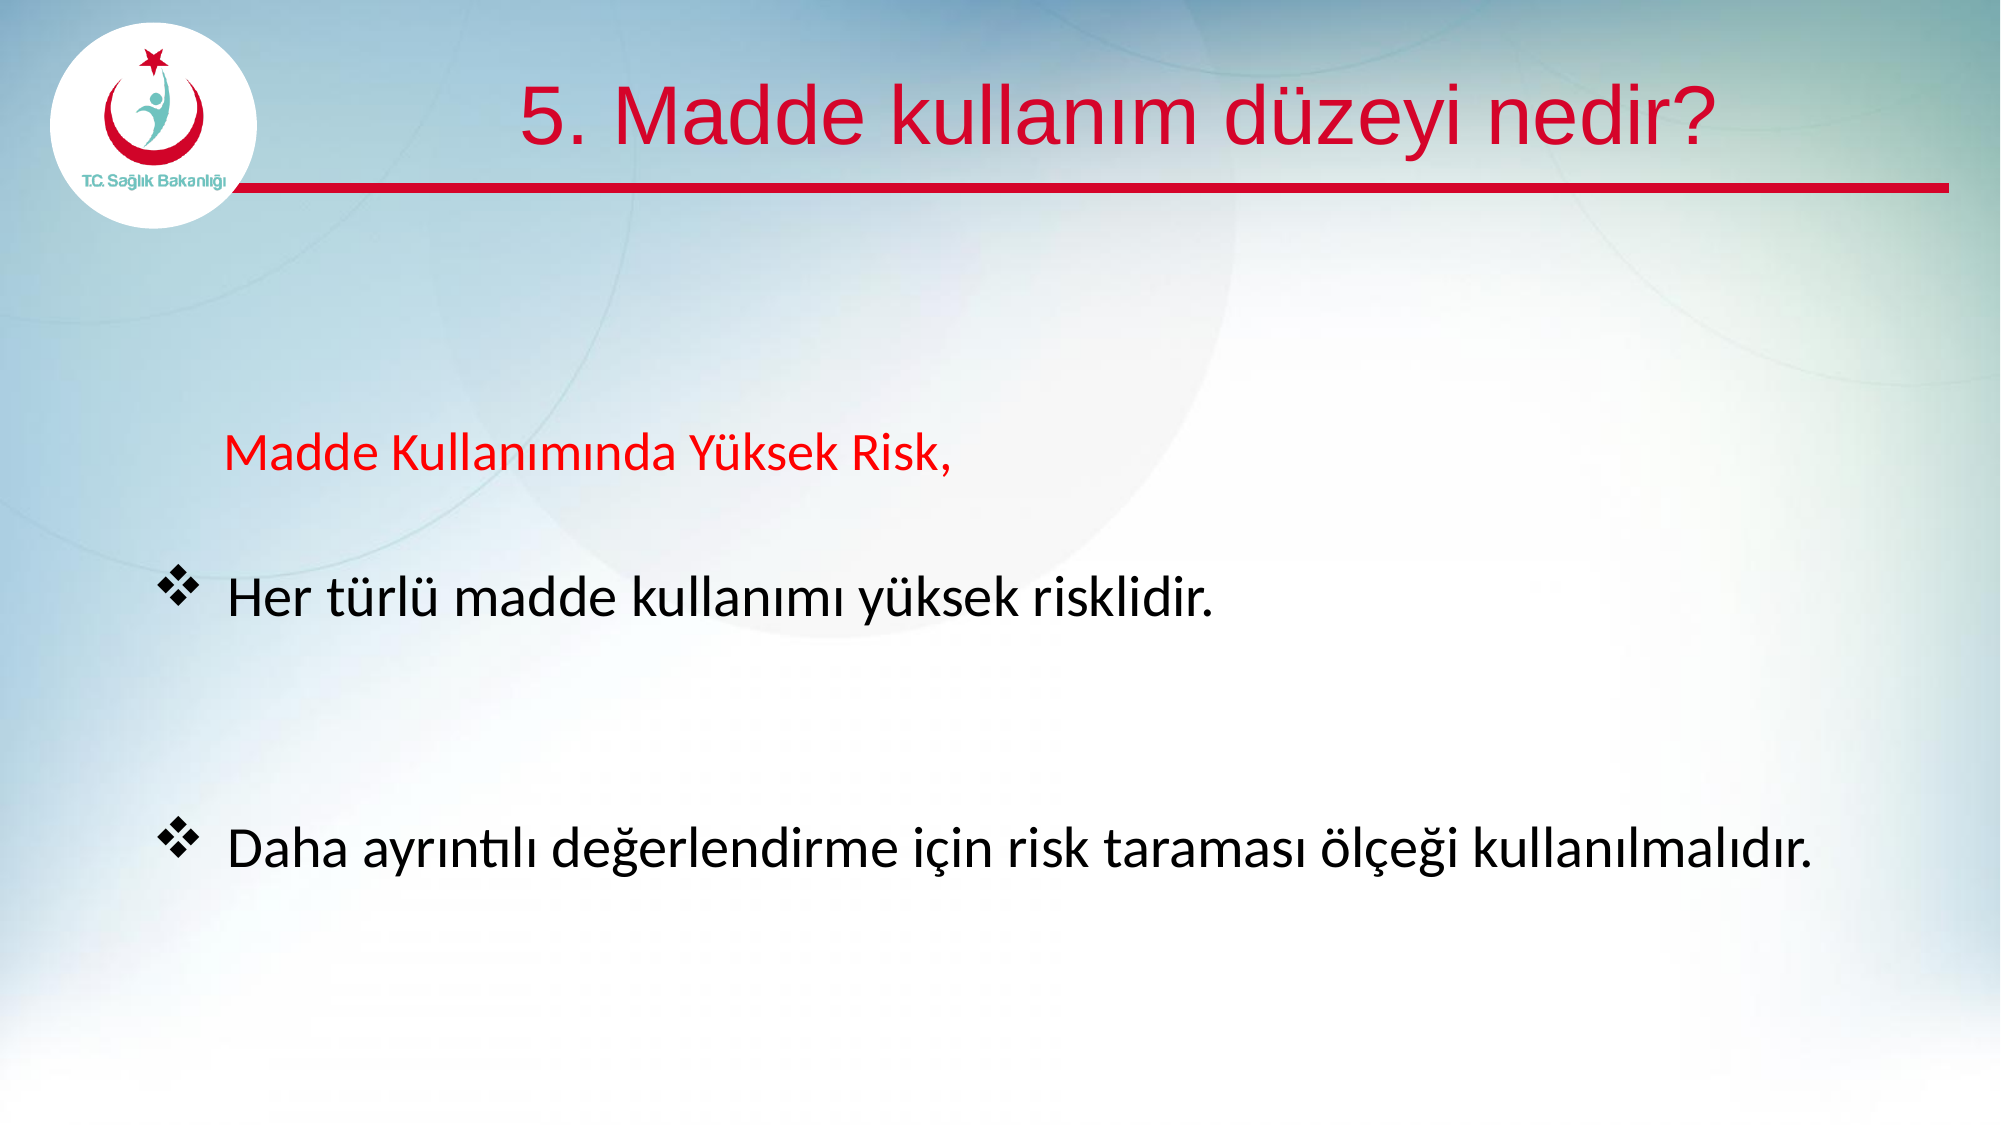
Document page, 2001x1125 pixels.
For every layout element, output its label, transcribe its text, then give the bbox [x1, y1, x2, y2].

text_box Madde Kullanımında Yüksek Risk, [208, 409, 969, 490]
title 5. Madde kullanım düzeyi nedir? [256, 58, 1982, 177]
text_box Her türlü madde kullanımı yüksek risklidir. Daha ayrıntılı değerlendirme için risk taraması ölçeği kullanılmalıdır. [137, 299, 1863, 1039]
picture [0, 0, 2001, 1125]
